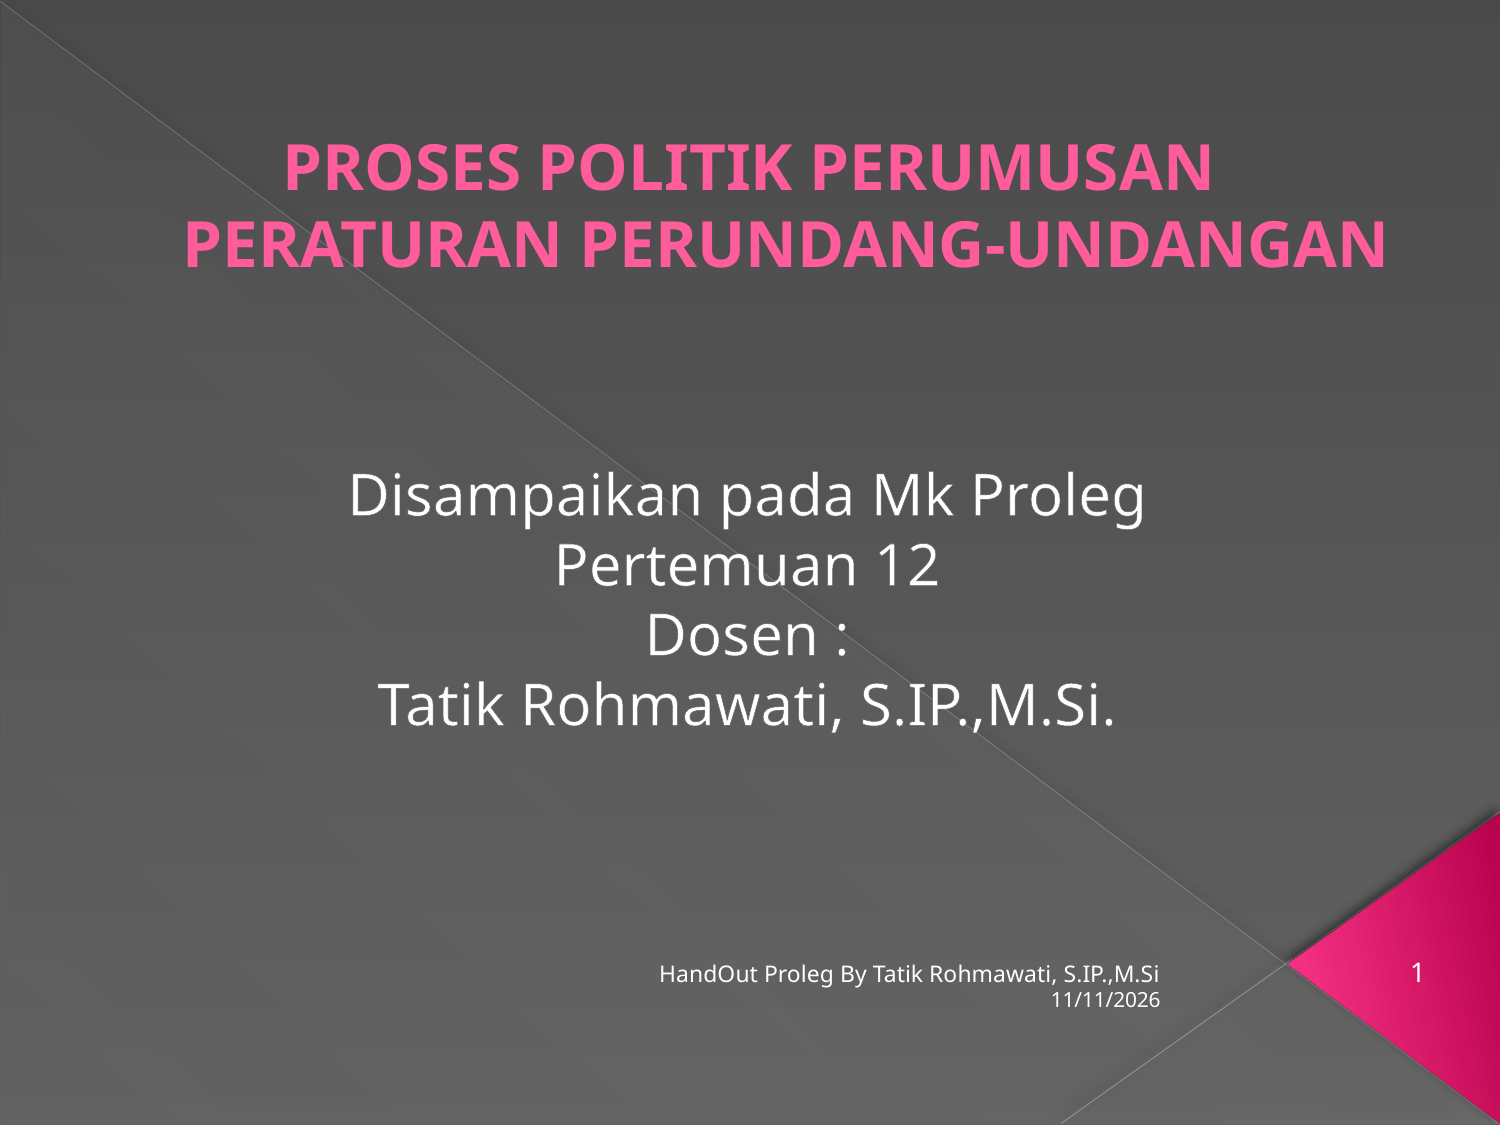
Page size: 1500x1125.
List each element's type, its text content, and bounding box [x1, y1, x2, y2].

subtitle Disampaikan pada Mk Proleg Pertemuan 12 Dosen : Tatik Rohmawati, S.IP.,M.Si. [88, 450, 1412, 913]
footer HandOut Proleg By Tatik Rohmawati, S.IP.,M.Si [225, 926, 1175, 987]
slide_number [225, 987, 1175, 1047]
title PROSES POLITIK PERUMUSAN PERATURAN PERUNDANG-UNDANGAN [87, 112, 1411, 288]
slide_number 1 [1376, 943, 1460, 1004]
